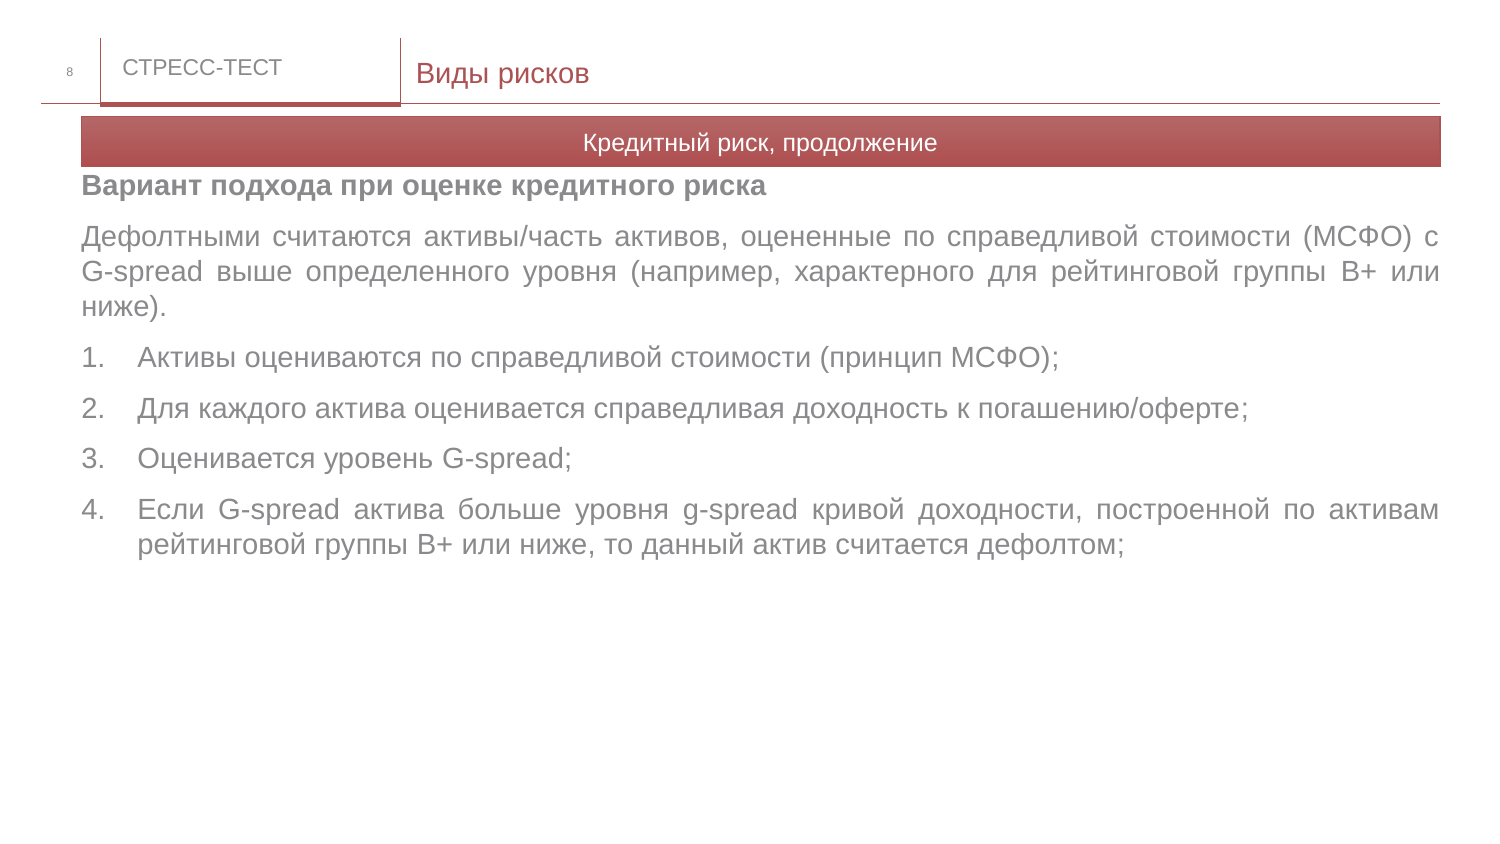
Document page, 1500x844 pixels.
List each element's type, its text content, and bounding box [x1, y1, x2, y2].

slide_number 8 [40, 49, 100, 95]
text_box Виды рисков [415, 49, 1500, 100]
text_box Кредитный риск, продолжение [81, 116, 1441, 167]
text_box Стресс-тест [103, 36, 398, 101]
title [103, 104, 1463, 711]
list Вариант подхода при оценке кредитного риска Дефолтными считаются активы/часть активов, оцененные по справедливой стоимости (МСФО) с G-spread выше определенного уровня (например, характерного для рейтинговой группы B+ или ниже). Активы оцениваются по справедливой стоимости (принцип МСФО); Для каждого актива оценивается справедливая доходность к погашению/оферте; Оценивается уровень G-spread; Если G-spread актива больше уровня g-spread кривой доходности, построенной по активам рейтинговой группы B+ или ниже, то данный актив считается дефолтом; [81, 167, 1441, 835]
